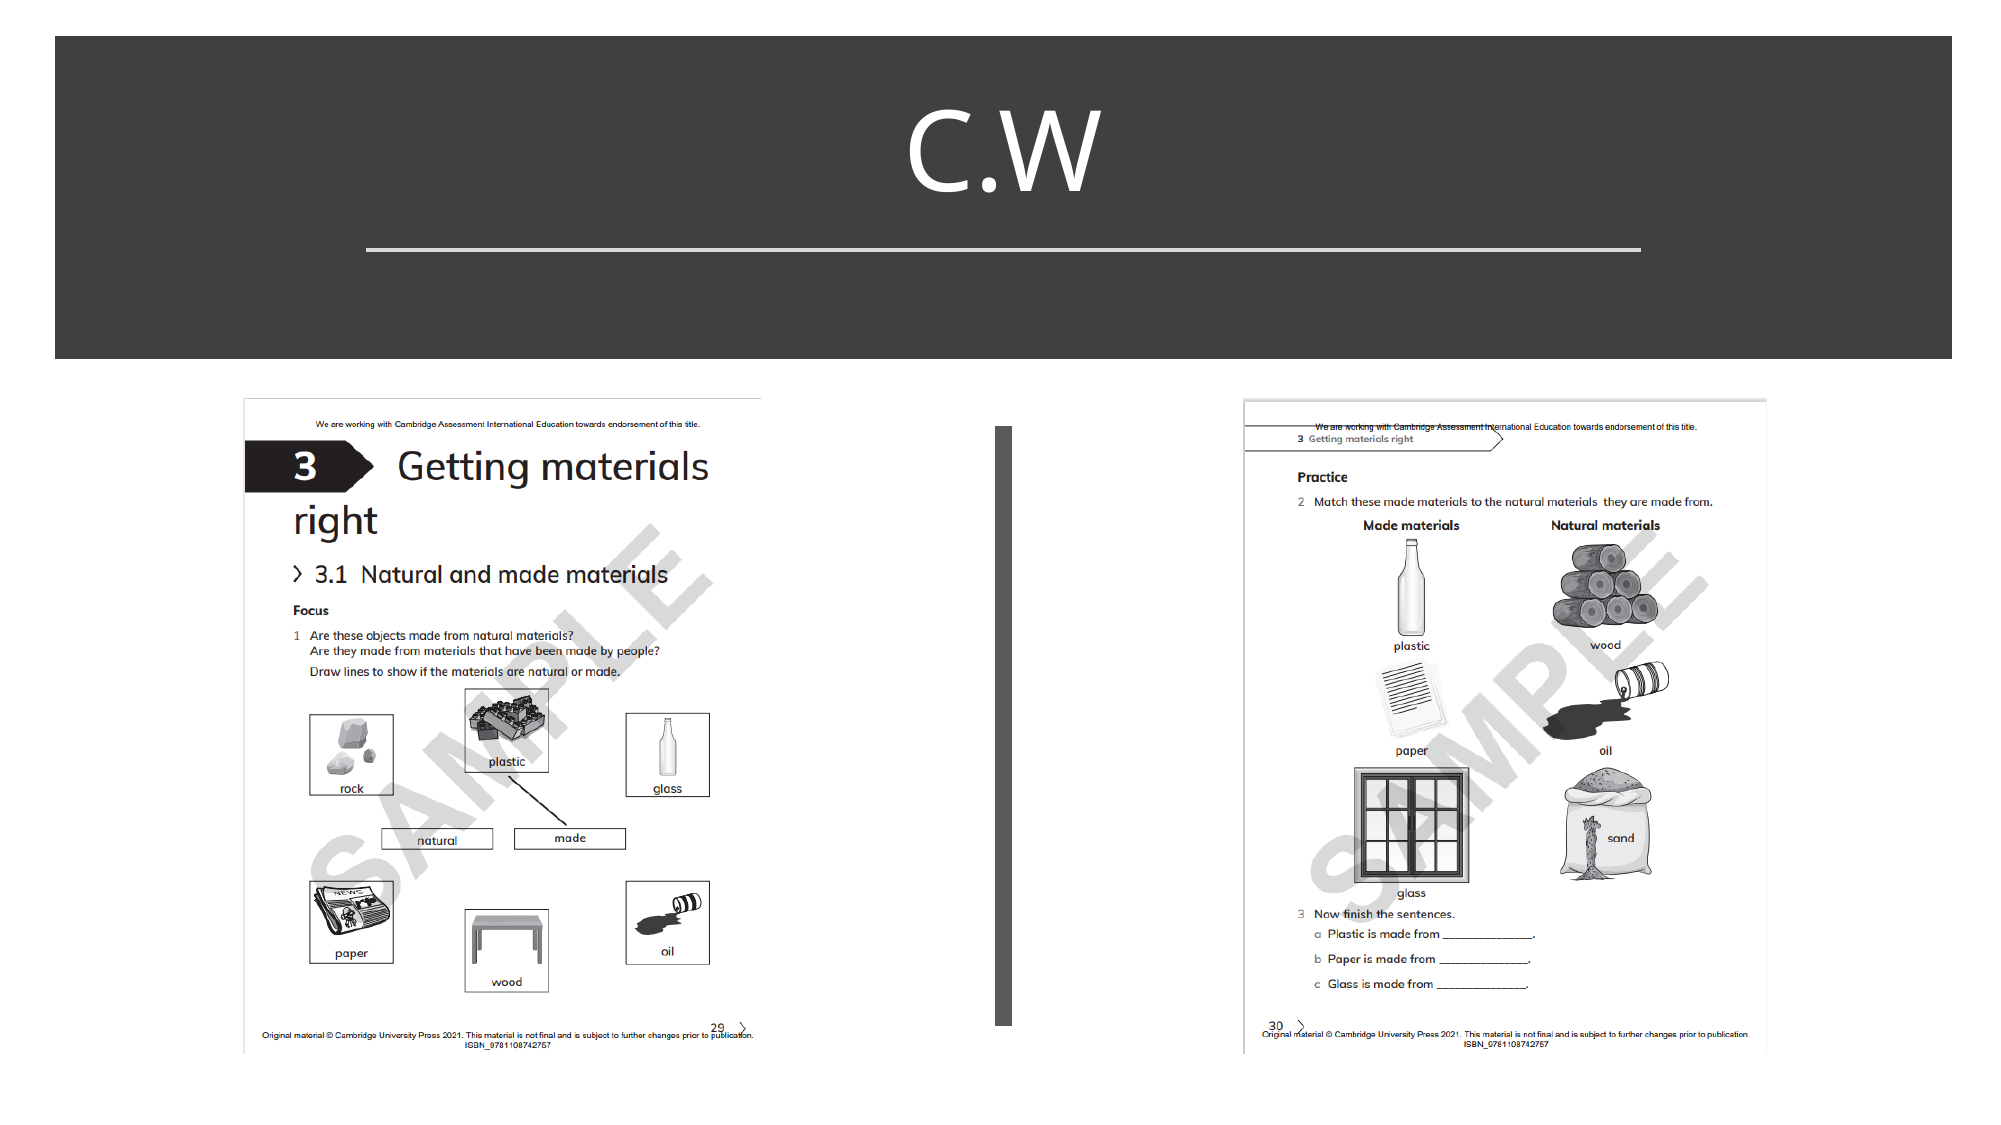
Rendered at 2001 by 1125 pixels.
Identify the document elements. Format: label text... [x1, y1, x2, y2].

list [243, 398, 761, 1054]
text_box [64, 45, 1942, 350]
title C.W [89, 71, 1917, 224]
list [1243, 398, 1767, 1054]
